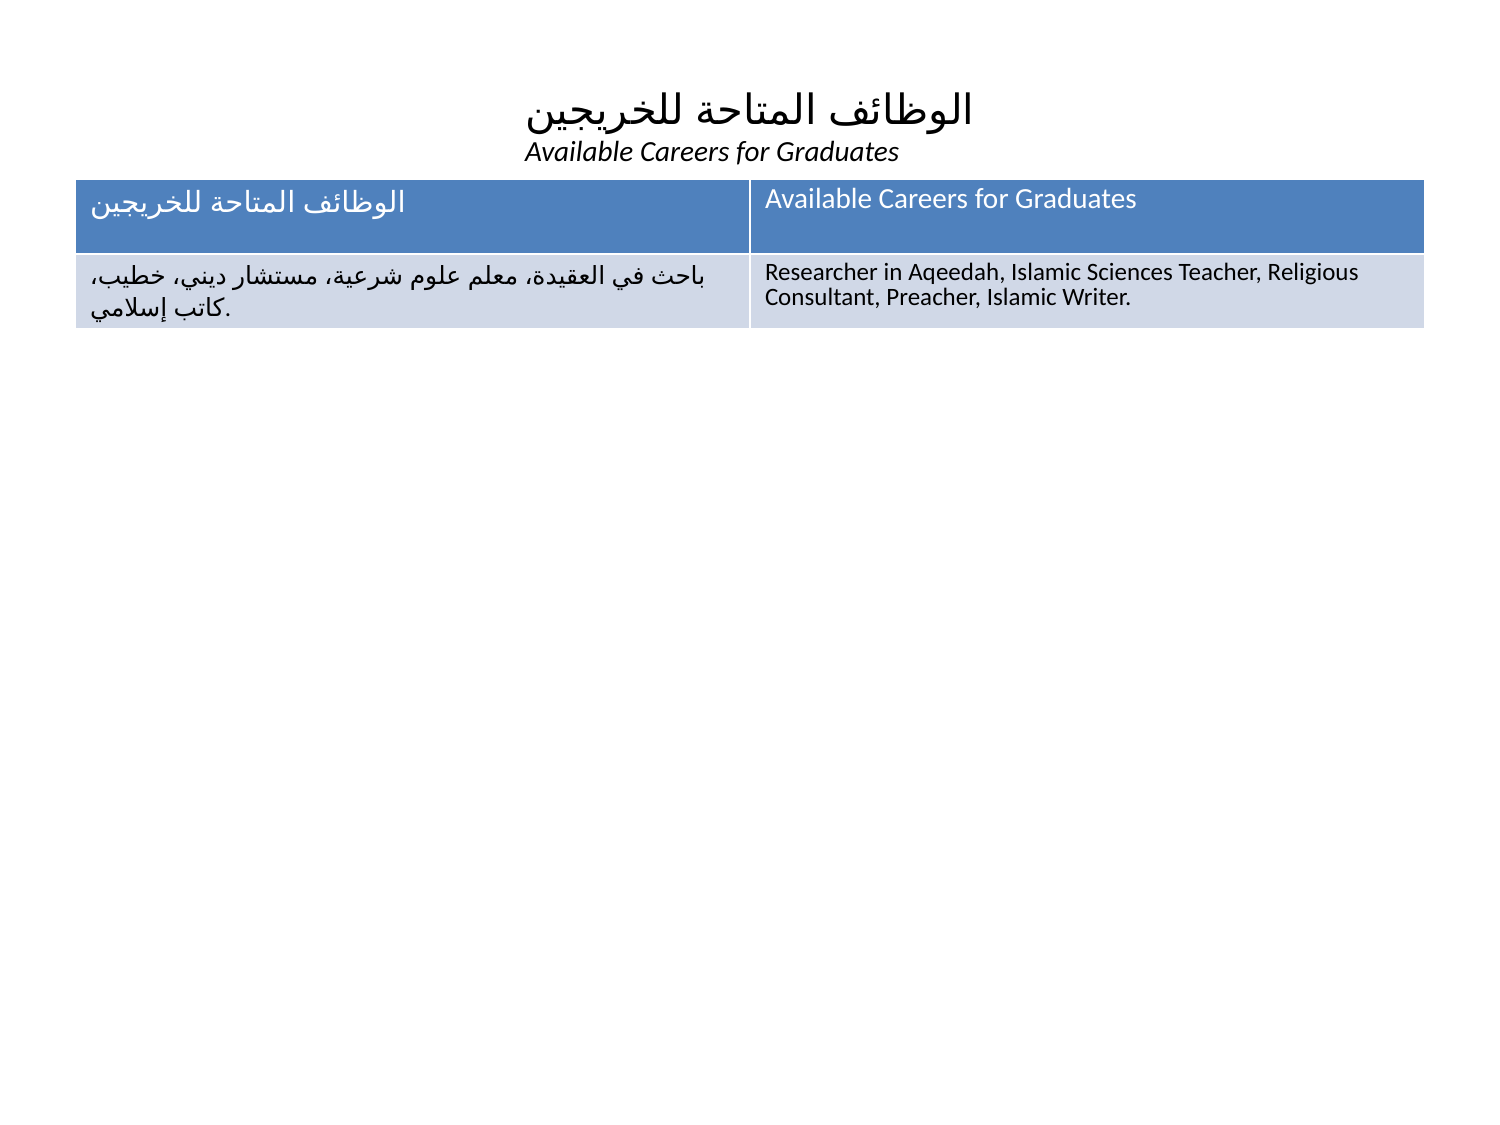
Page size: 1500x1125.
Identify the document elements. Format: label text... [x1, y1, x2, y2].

text_box الوظائف المتاحة للخريجين Available Careers for Graduates [510, 75, 990, 175]
table_cell باحث في العقيدة، معلم علوم شرعية، مستشار ديني، خطيب، كاتب إسلامي. [76, 255, 749, 328]
table_header الوظائف المتاحة للخريجين [76, 180, 749, 253]
table_header Available Careers for Graduates [751, 180, 1424, 253]
table_cell Researcher in Aqeedah, Islamic Sciences Teacher, Religious Consultant, Preacher, Islamic Writer. [751, 255, 1424, 328]
